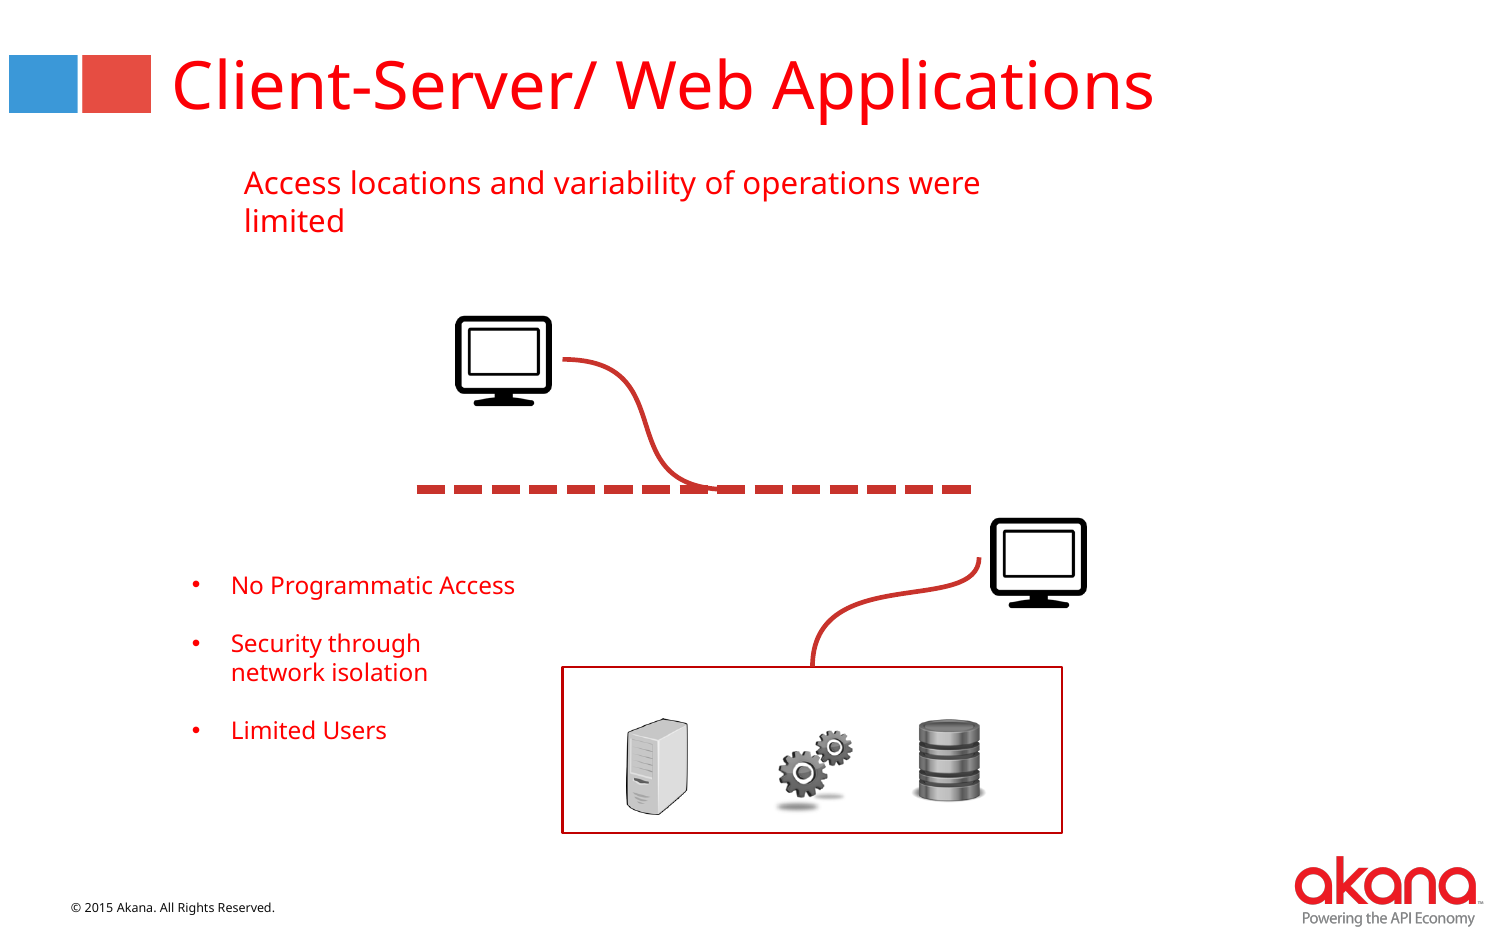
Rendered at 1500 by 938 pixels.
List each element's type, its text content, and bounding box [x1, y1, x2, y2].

picture [9, 55, 151, 113]
text_box [560, 665, 1065, 835]
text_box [812, 556, 980, 667]
title Client-Server/ Web Applications [156, 72, 1500, 131]
picture [770, 728, 857, 815]
picture [455, 312, 553, 409]
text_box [562, 359, 730, 490]
text_box Access locations and variability of operations were limited [229, 156, 1063, 246]
picture [990, 514, 1087, 611]
picture [905, 718, 991, 804]
picture [626, 718, 689, 815]
text_box No Programmatic Access Security through network isolation Limited Users [177, 562, 532, 752]
